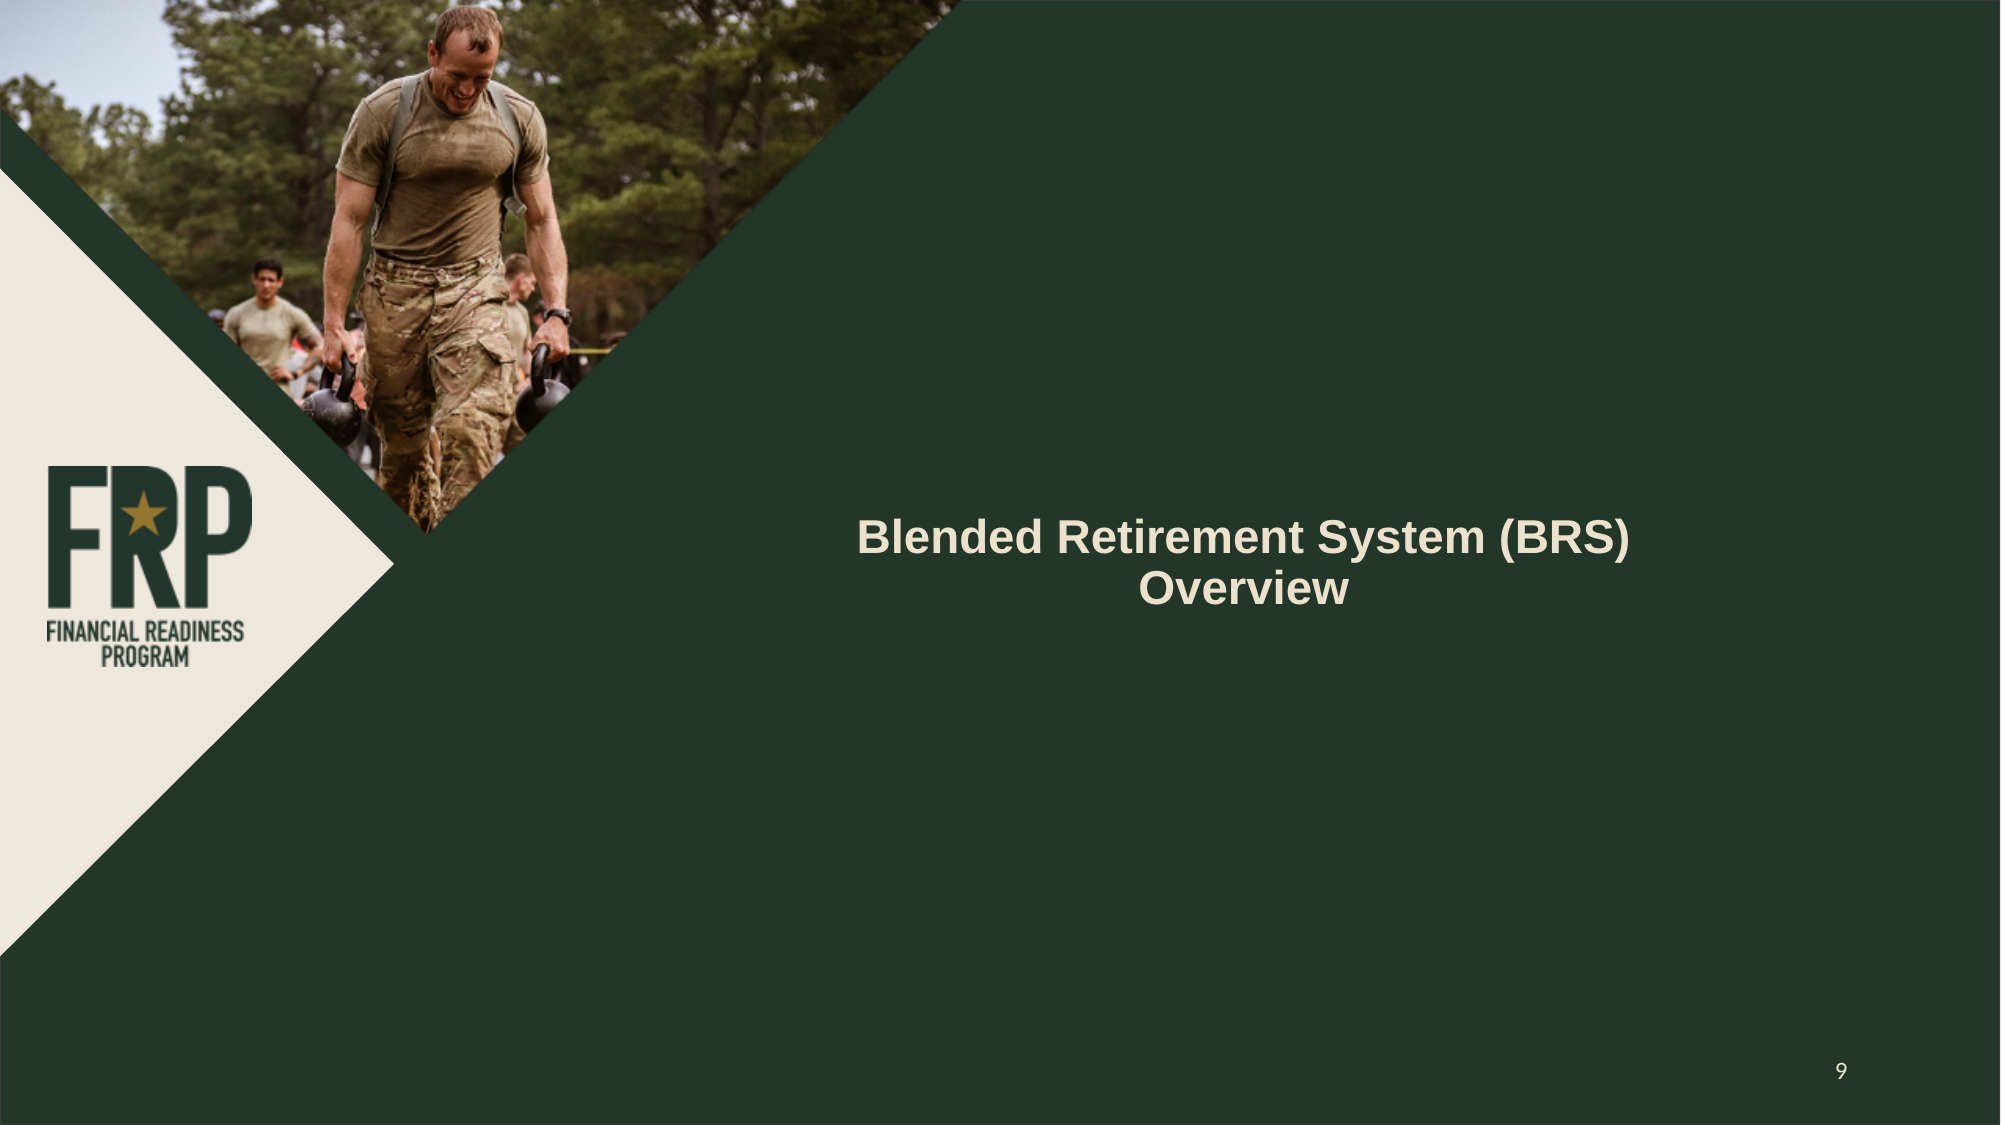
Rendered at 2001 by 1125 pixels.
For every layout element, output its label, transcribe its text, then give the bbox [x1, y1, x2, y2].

picture [0, 0, 963, 667]
slide_number 9 [1453, 1039, 1863, 1100]
title Blended Retirement System (BRS) Overview [591, 457, 1897, 676]
